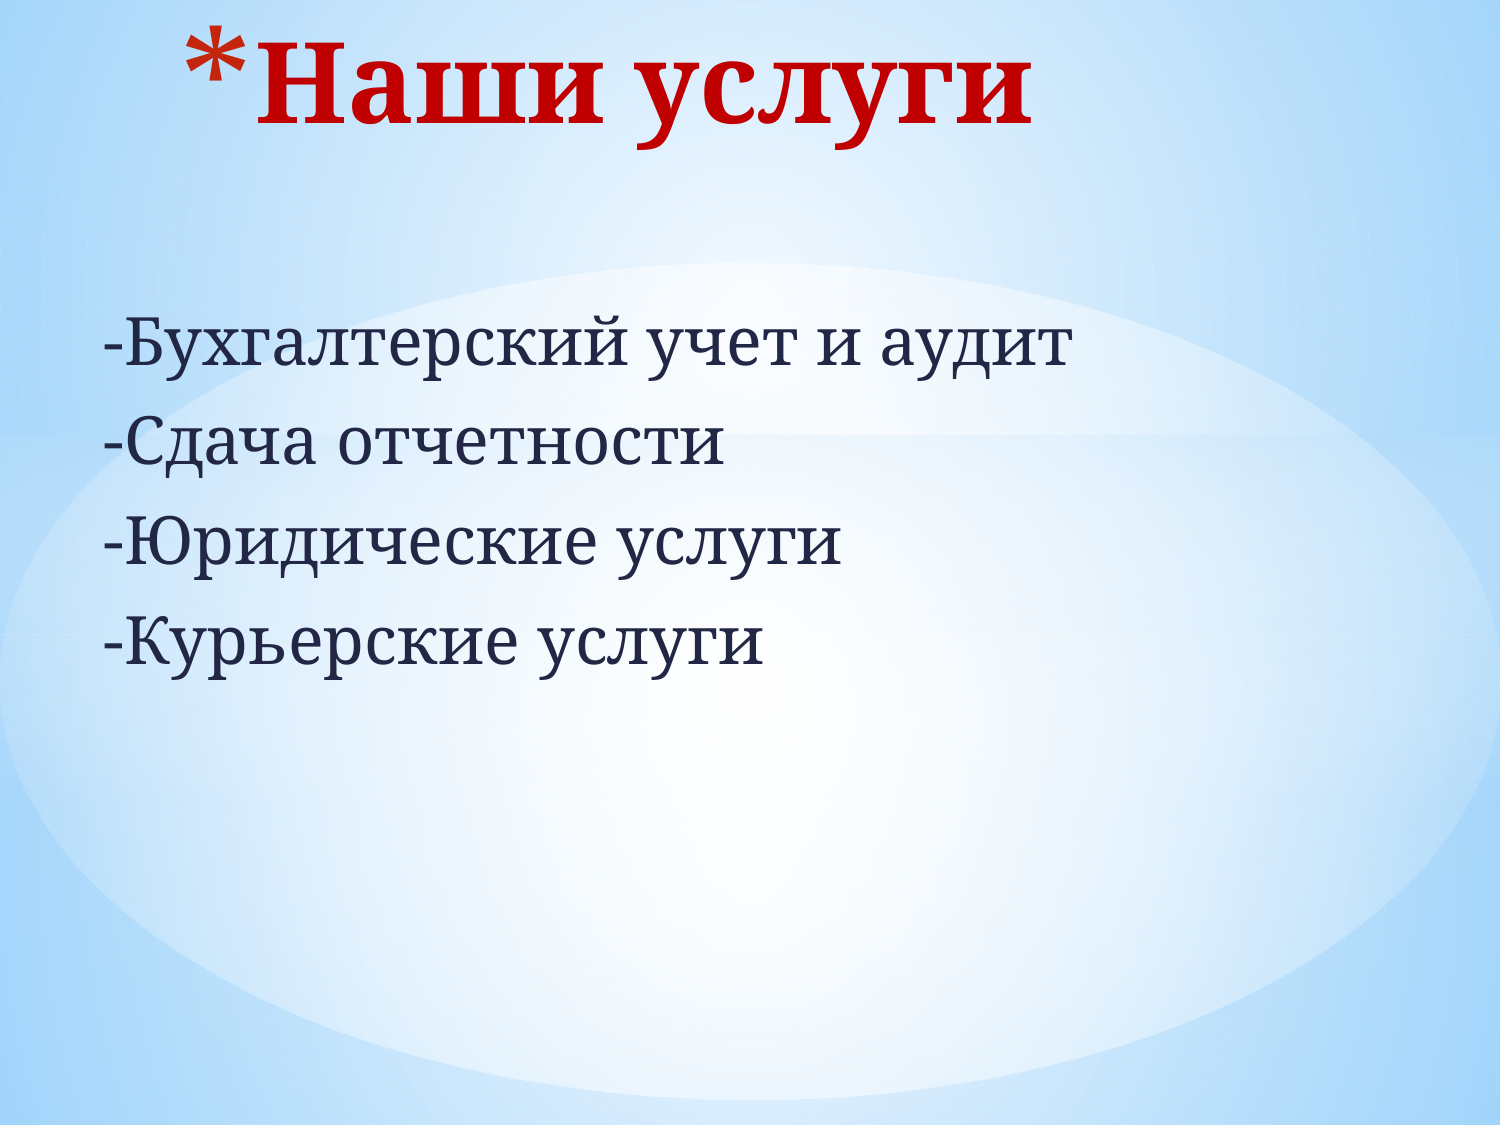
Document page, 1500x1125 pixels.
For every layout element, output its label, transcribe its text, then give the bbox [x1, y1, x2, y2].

title Наши услуги [135, 4, 1313, 197]
subtitle -Бухгалтерский учет и аудит -Сдача отчетности -Юридические услуги -Курьерские услуги [88, 290, 1388, 870]
